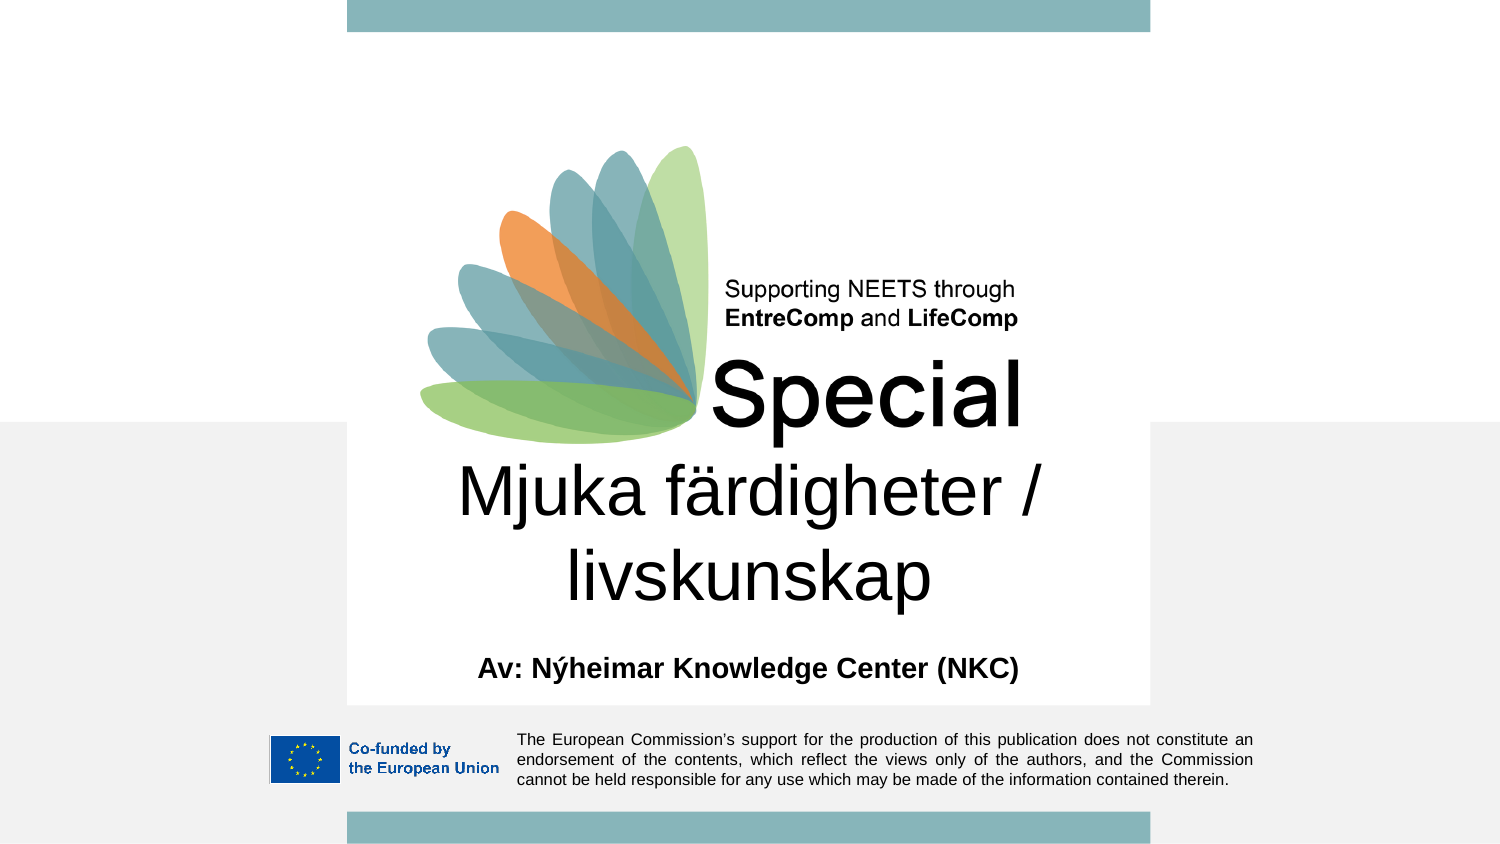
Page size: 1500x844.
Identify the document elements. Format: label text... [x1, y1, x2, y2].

text_box Mjuka färdigheter / livskunskap [392, 441, 1108, 619]
picture [420, 146, 1025, 441]
text_box The European Commission’s support for the production of this publication does not constitute an endorsement of the contents, which reflect the views only of the authors, and the Commission cannot be held responsible for any use which may be made of the information contained therein. [501, 707, 1270, 811]
text_box Av: Nýheimar Knowledge Center (NKC) [391, 626, 1106, 708]
picture [267, 733, 516, 786]
